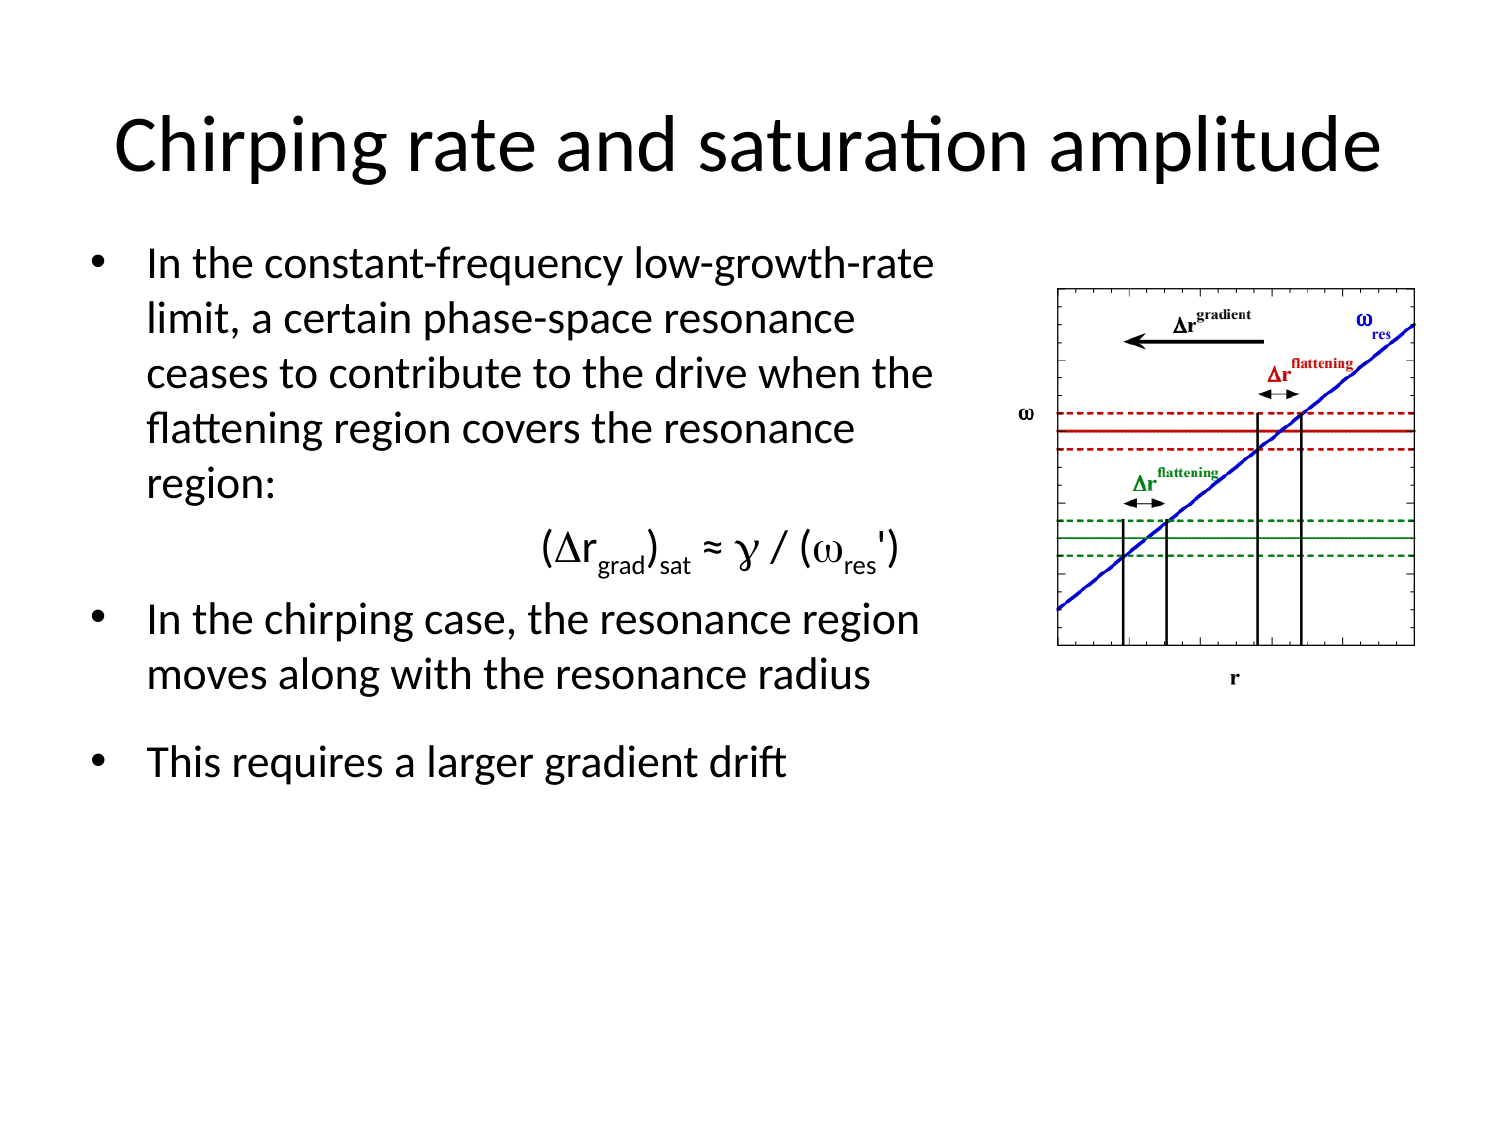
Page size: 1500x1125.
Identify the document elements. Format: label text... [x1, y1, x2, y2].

list In the constant-frequency low-growth-rate limit, a certain phase-space resonance ceases to contribute to the drive when the flattening region covers the resonance region: (Drgrad)sat ≈ g / (wres') In the chirping case, the resonance region moves along with the resonance radius [75, 225, 963, 719]
picture [968, 199, 1500, 732]
text_box This requires a larger gradient drift [75, 724, 1398, 1124]
title Chirping rate and saturation amplitude [75, 45, 1425, 225]
